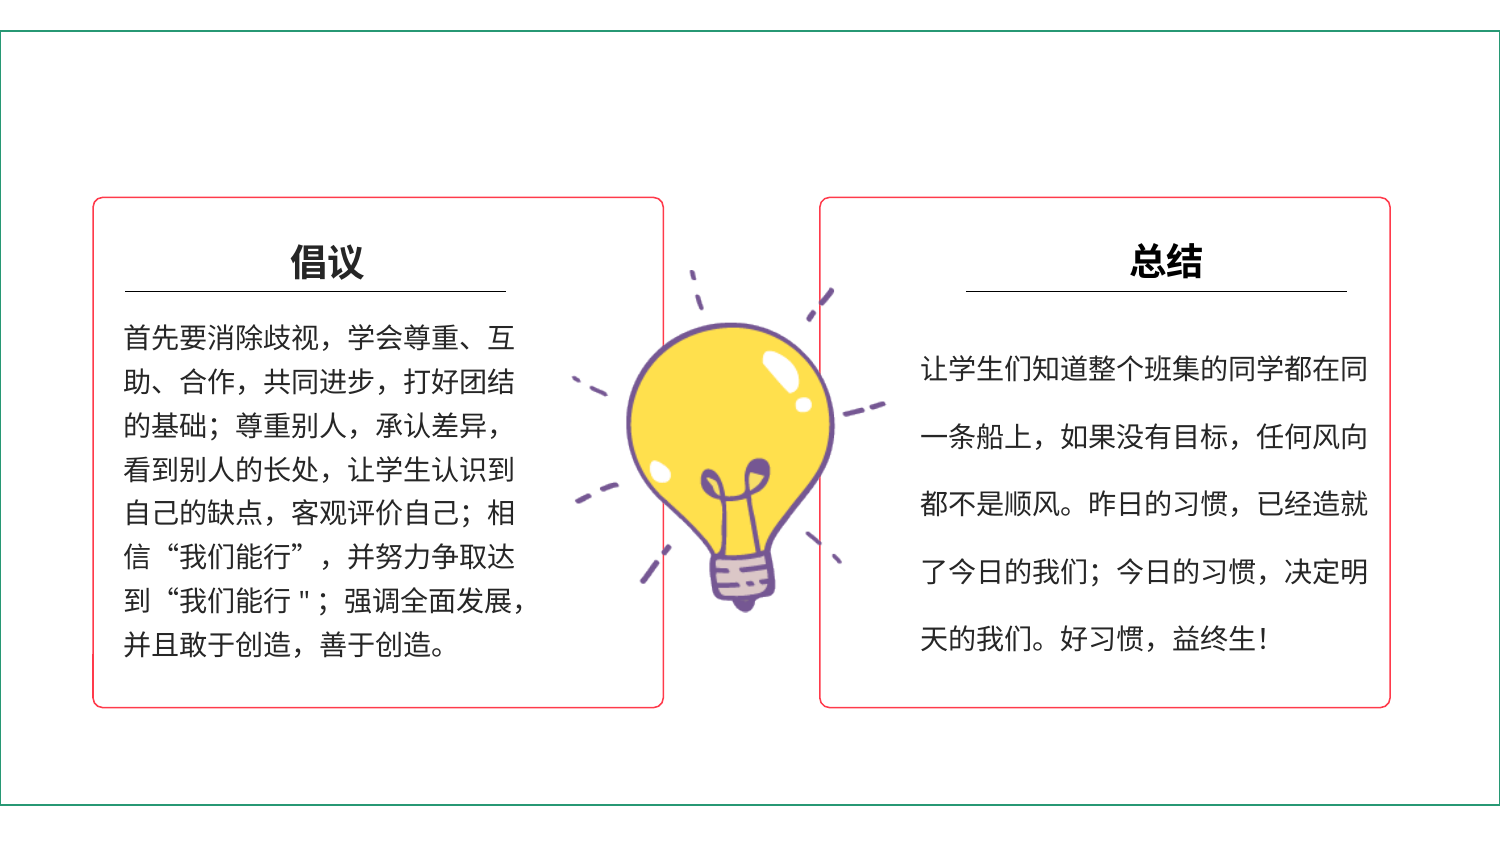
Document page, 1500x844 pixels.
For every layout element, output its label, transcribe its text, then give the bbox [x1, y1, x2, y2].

text_box 首先要消除歧视，学会尊重、互助、合作，共同进步，打好团结的基础；尊重别人，承认差异，看到别人的长处，让学生认识到自己的缺点，客观评价自己；相信“我们能行”，并努力争取达到“我们能行"；强调全面发展，并且敢于创造，善于创造。 [108, 302, 551, 669]
text_box 让学生们知道整个班集的同学都在同一条船上，如果没有目标，任何风向都不是顺风。昨日的习惯，已经造就了今日的我们；今日的习惯，决定明天的我们。好习惯，益终生！ [905, 310, 1399, 663]
text_box 倡议 [174, 207, 481, 271]
picture [571, 270, 887, 613]
text_box [93, 197, 664, 708]
text_box 总结 [966, 228, 1368, 292]
text_box [819, 197, 1391, 708]
